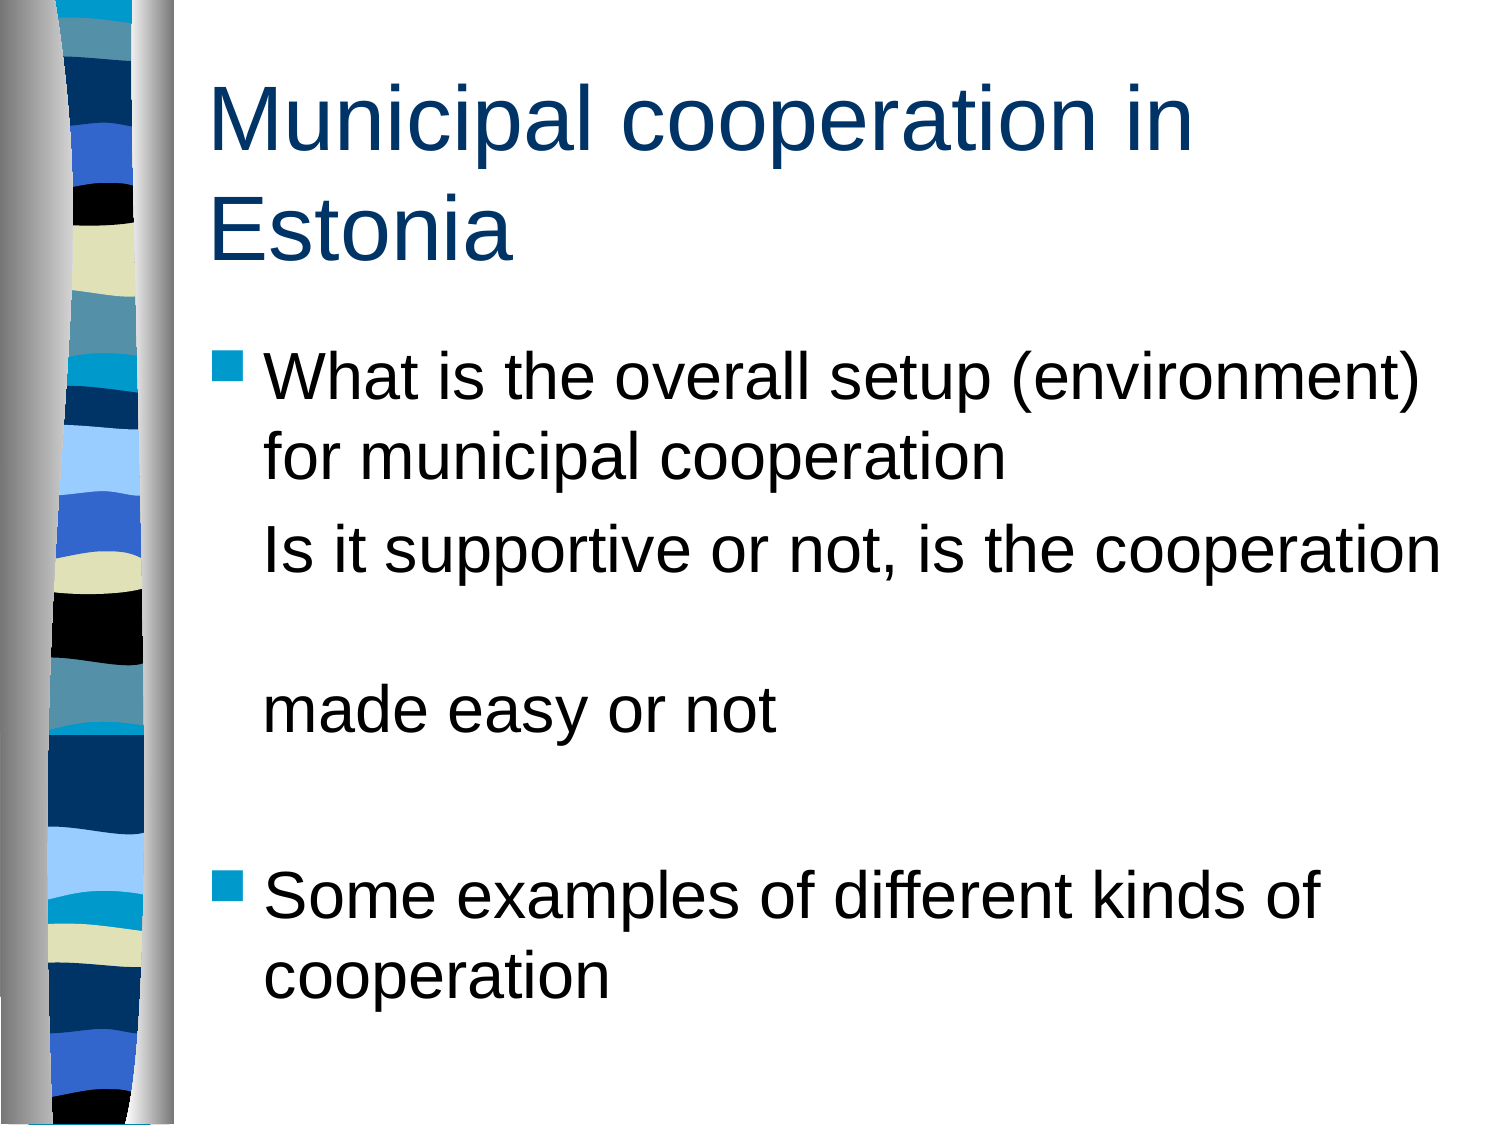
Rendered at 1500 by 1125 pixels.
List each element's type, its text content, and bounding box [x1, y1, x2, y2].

title Municipal cooperation in Estonia [192, 75, 1468, 263]
list What is the overall setup (environment) for municipal cooperation Is it supportive or not, is the cooperation made easy or not Some examples of different kinds of cooperation [192, 324, 1468, 1000]
